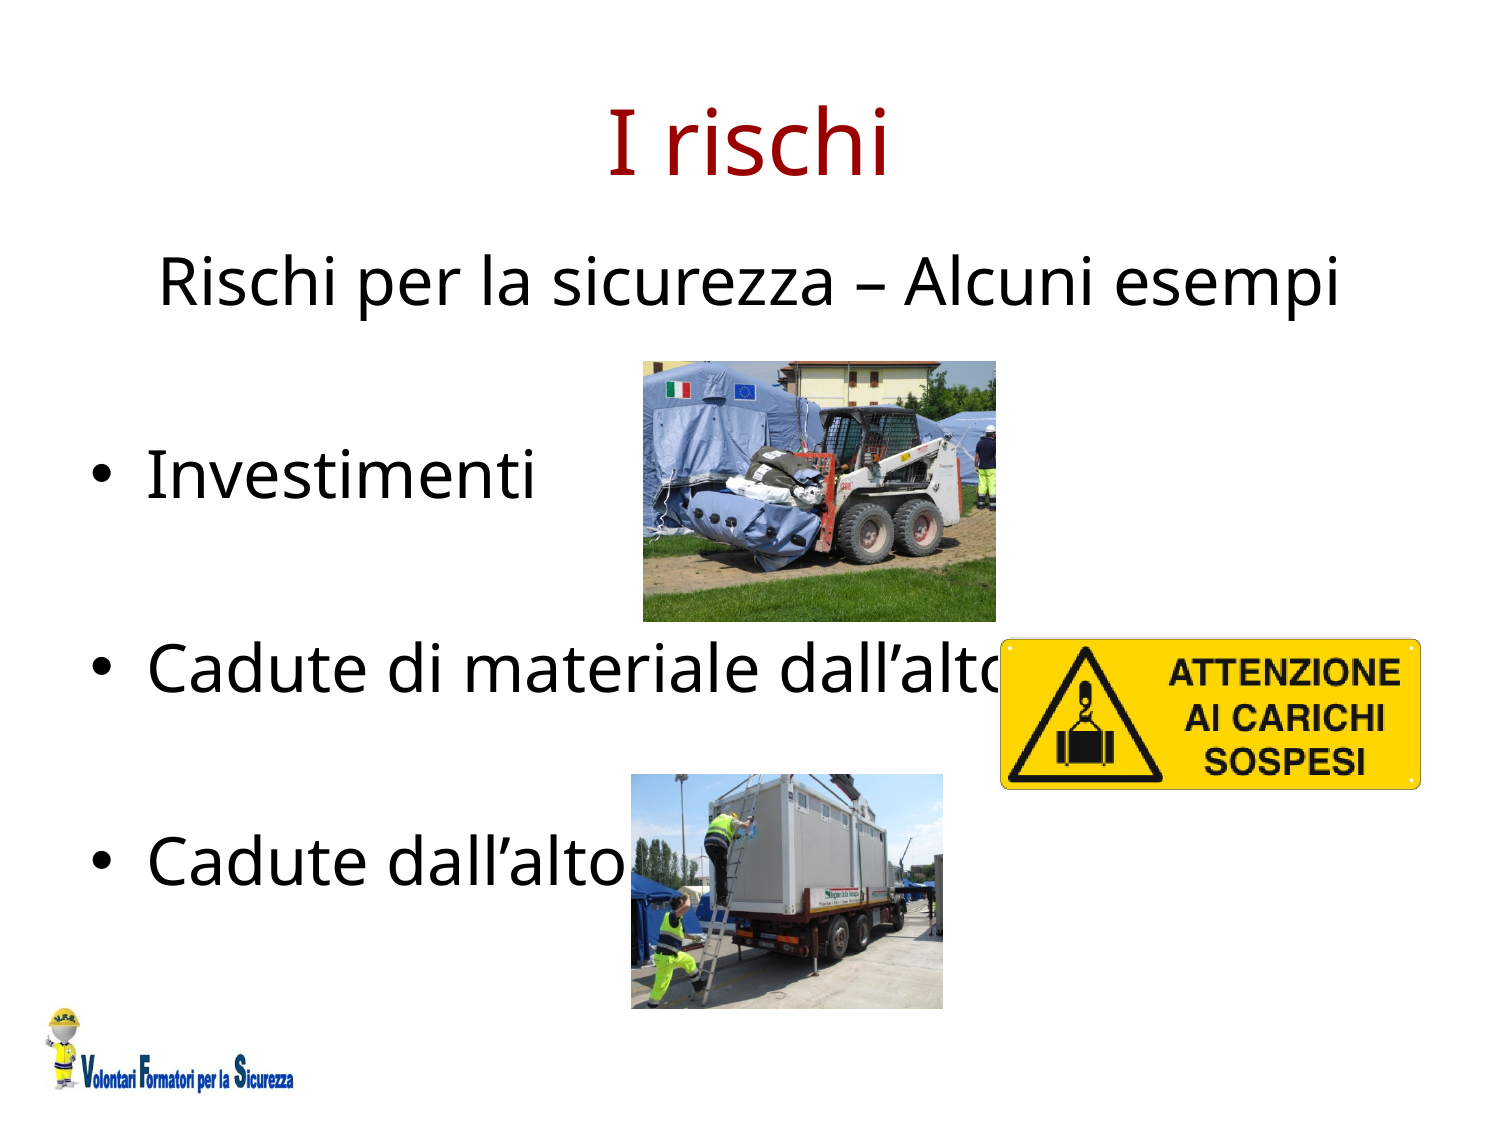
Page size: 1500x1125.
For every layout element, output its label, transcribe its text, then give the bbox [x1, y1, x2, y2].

picture [41, 1004, 296, 1094]
text_box Rischi per la sicurezza – Alcuni esempi Investimenti Cadute di materiale dall’alto Cadute dall’alto [74, 231, 1425, 1005]
picture [997, 637, 1422, 791]
picture [643, 361, 996, 622]
picture [631, 774, 944, 1009]
text_box I rischi [74, 45, 1425, 231]
